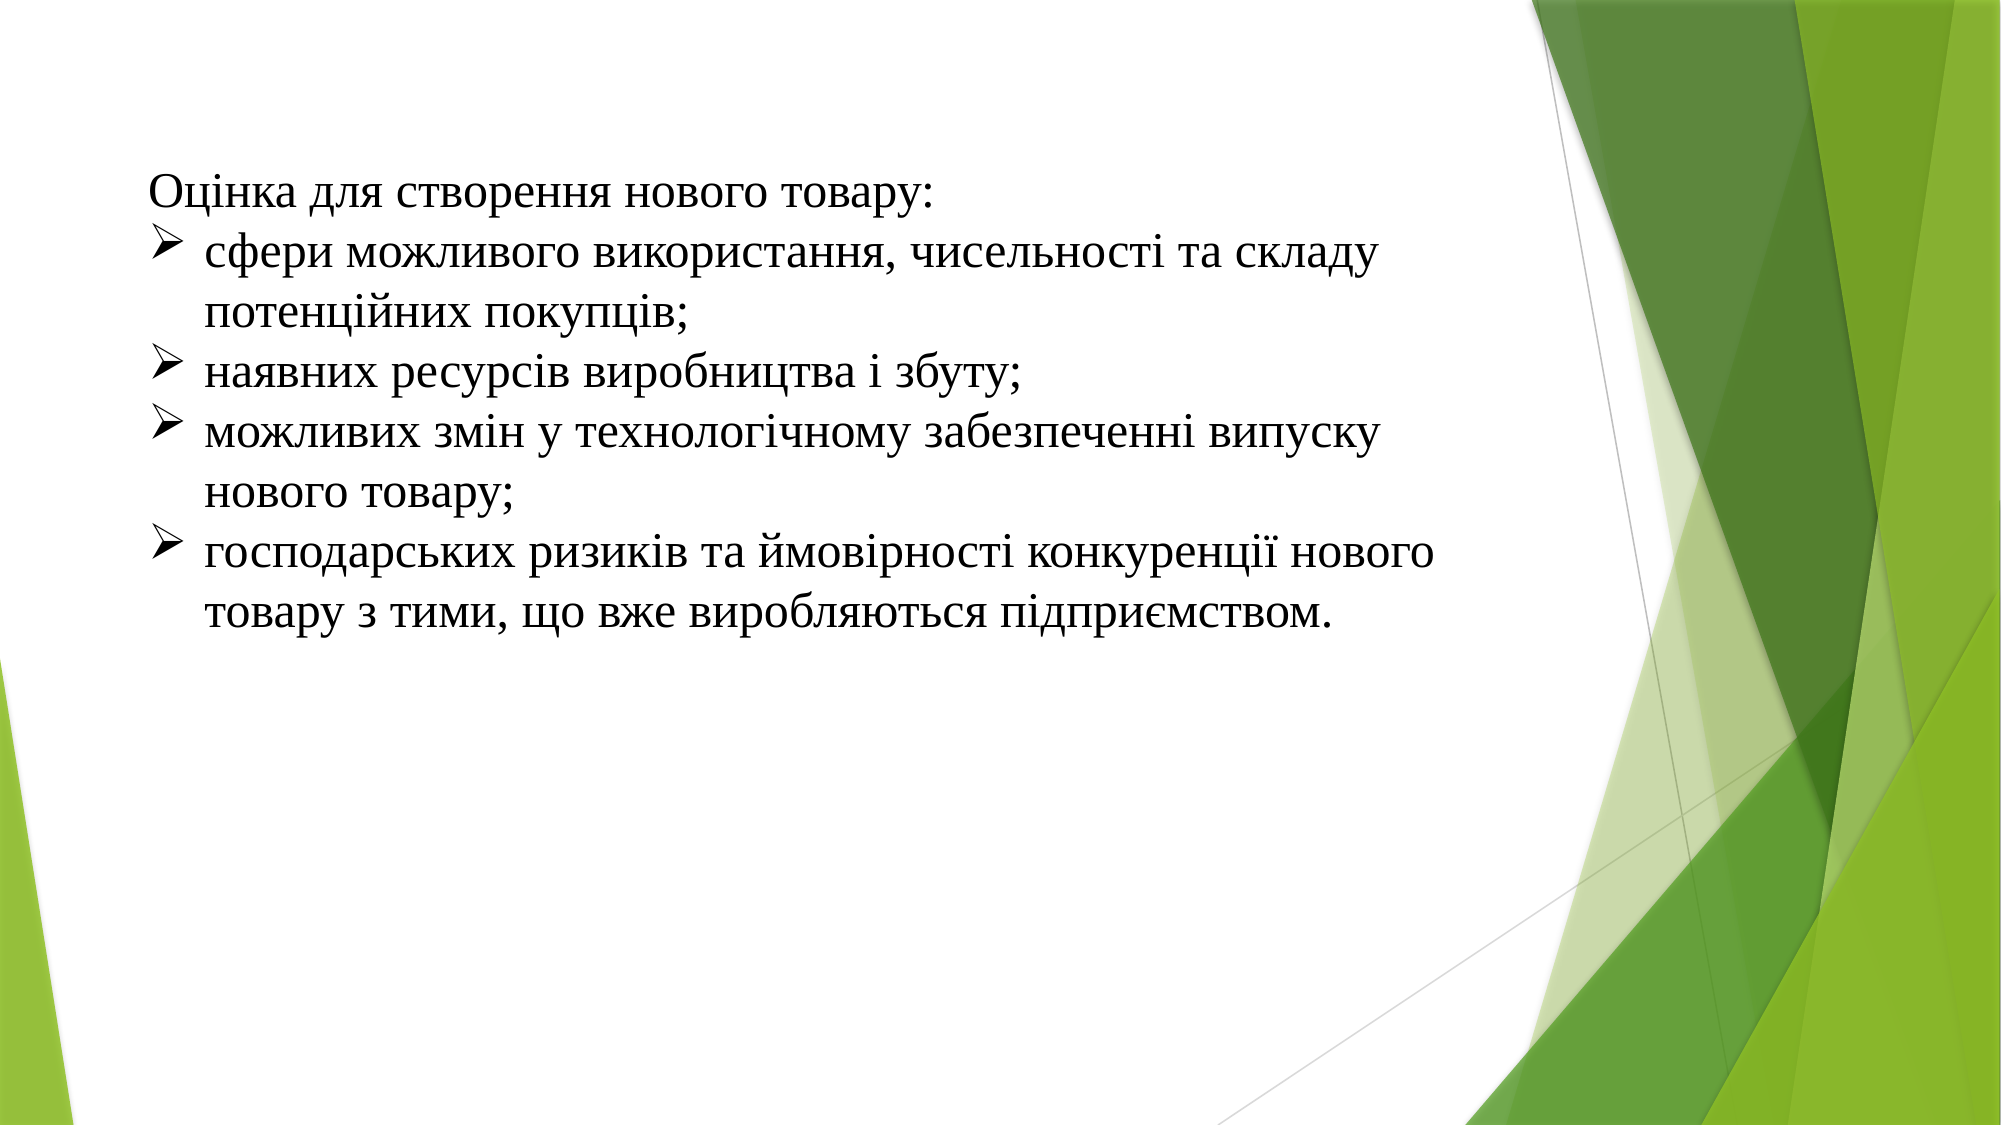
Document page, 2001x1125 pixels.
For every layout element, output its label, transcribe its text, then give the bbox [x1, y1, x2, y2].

text_box Оцінка для створення нового товару: сфери можливого використання, чисельності та складу потенційних покупців; наявних ресурсів виробництва і збуту; можливих змін у технологічному забезпеченні випуску нового товару; господарських ризиків та ймовірності конкуренції нового товару з тими, що вже виробляються підприємством. [133, 149, 1504, 645]
